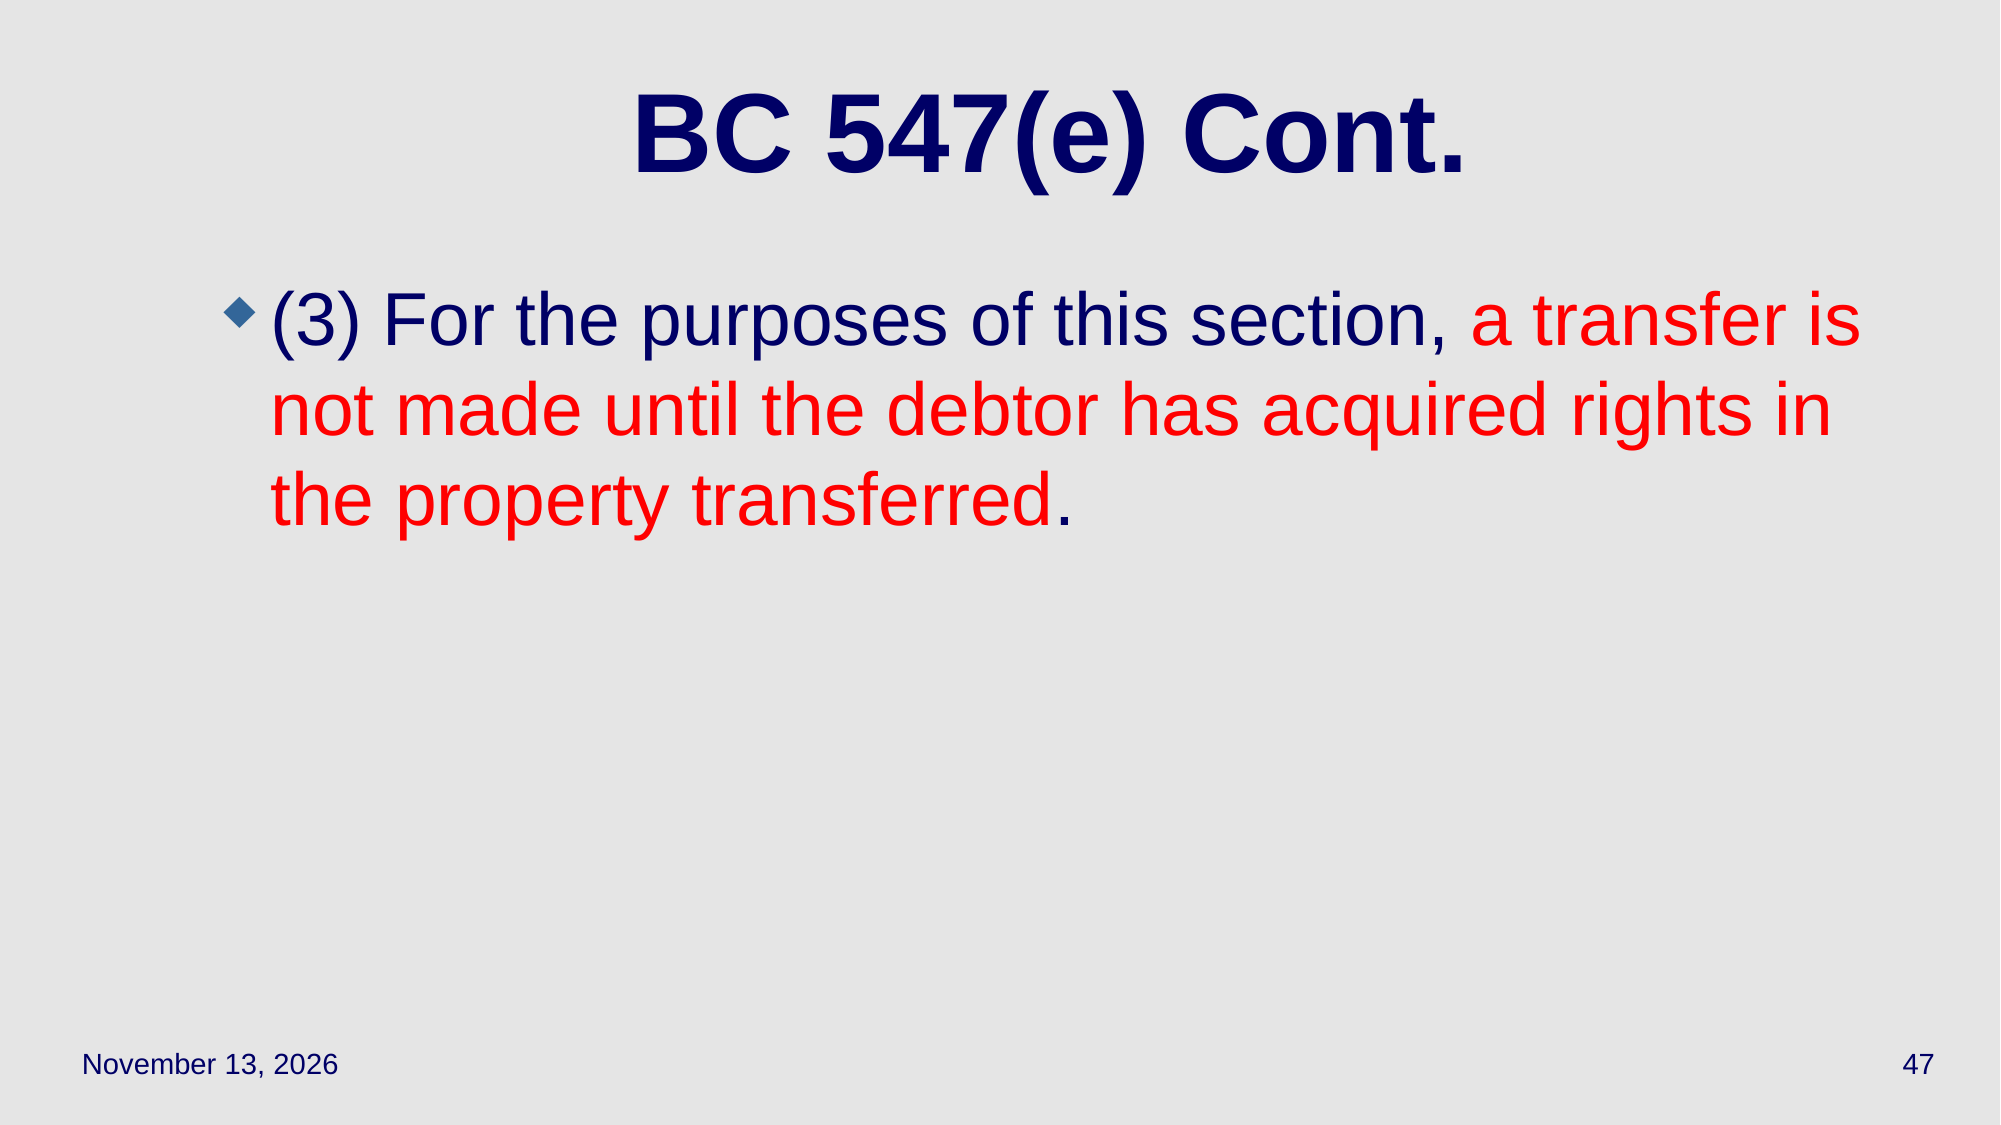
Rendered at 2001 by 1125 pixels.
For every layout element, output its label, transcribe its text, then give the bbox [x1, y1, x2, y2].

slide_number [66, 1024, 484, 1101]
list (3) For the purposes of this section, a transfer is not made until the debtor has acquired rights in the property transferred. [133, 262, 1967, 938]
title BC 547(e) Cont. [133, 50, 1967, 238]
slide_number 47 [1533, 1024, 1951, 1101]
